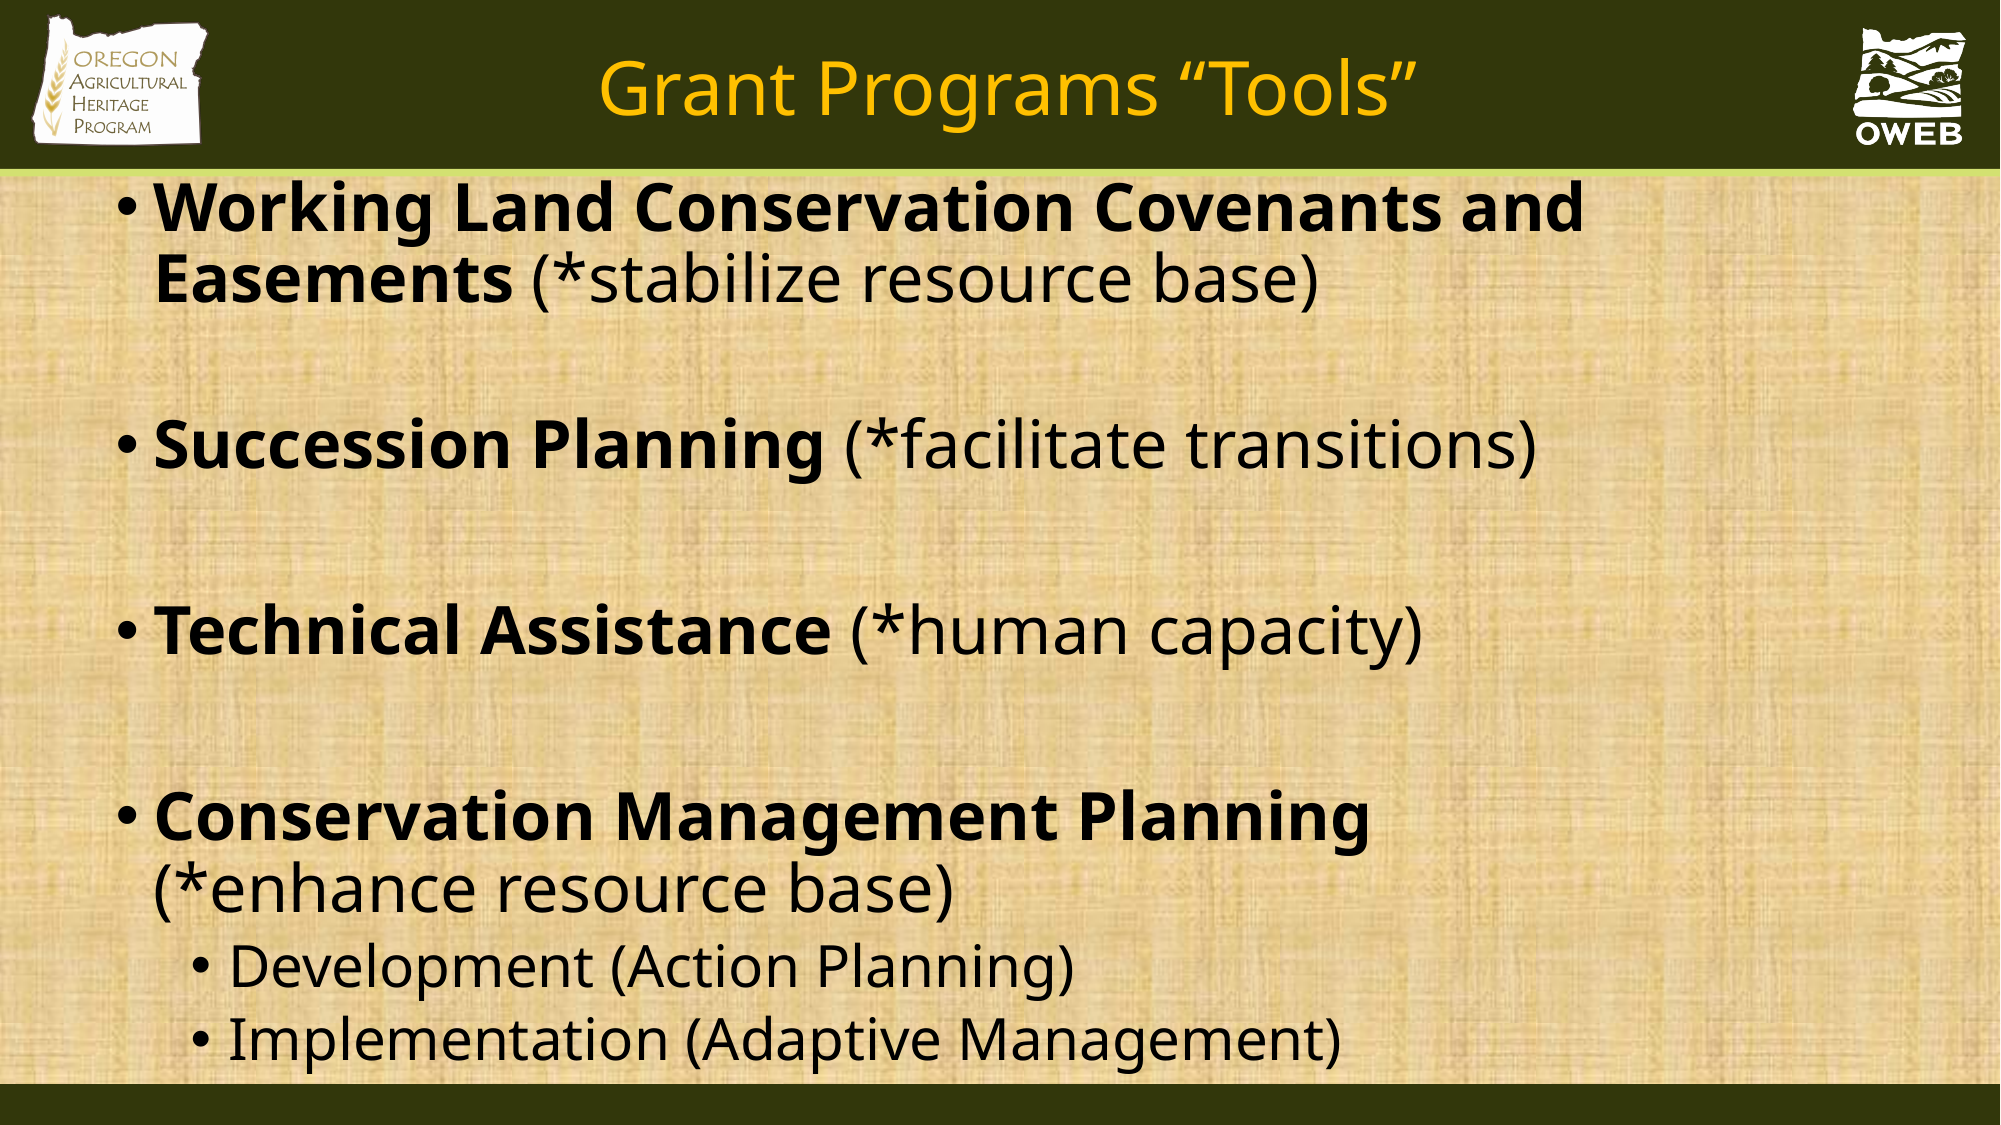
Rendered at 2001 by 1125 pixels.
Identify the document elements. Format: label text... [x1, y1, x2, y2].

picture [0, 0, 2001, 1125]
picture [26, 12, 214, 149]
list Working Land Conservation Covenants and Easements (*stabilize resource base) Succession Planning (*facilitate transitions) Technical Assistance (*human capacity) Conservation Management Planning (*enhance resource base) Development (Action Planning) Implementation (Adaptive Management) [100, 166, 1900, 959]
text_box Grant Programs “Tools” [213, 9, 1802, 139]
picture [1853, 28, 1966, 145]
